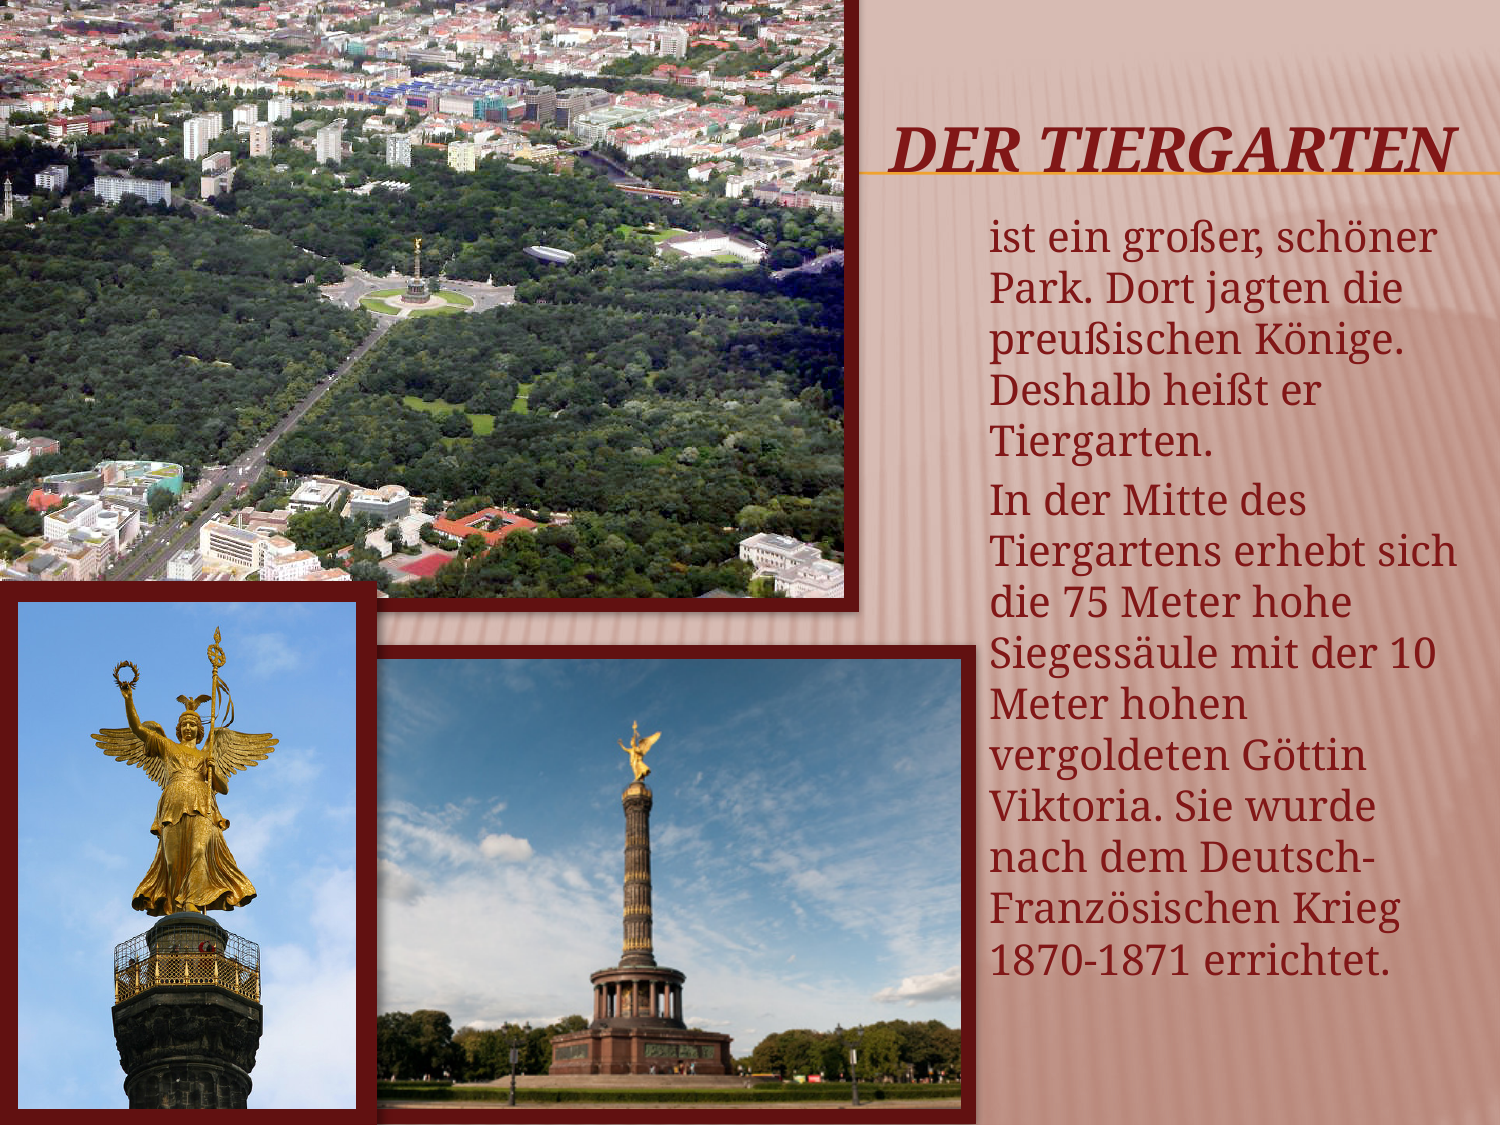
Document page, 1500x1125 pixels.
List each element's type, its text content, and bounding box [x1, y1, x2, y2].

picture [0, 0, 845, 599]
title Der Tiergarten [864, 30, 1500, 339]
picture [359, 659, 962, 1110]
picture [17, 601, 357, 1110]
list ist ein großer, schöner Park. Dort jagten die preußischen Könige. Deshalb heißt er Tiergarten. In der Mitte des Tiergartens erhebt sich die 75 Meter hohe Siegessäule mit der 10 Meter hohen vergoldeten Göttin Viktoria. Sie wurde nach dem Deutsch-Französischen Krieg 1870-1871 errichtet. [974, 202, 1499, 994]
